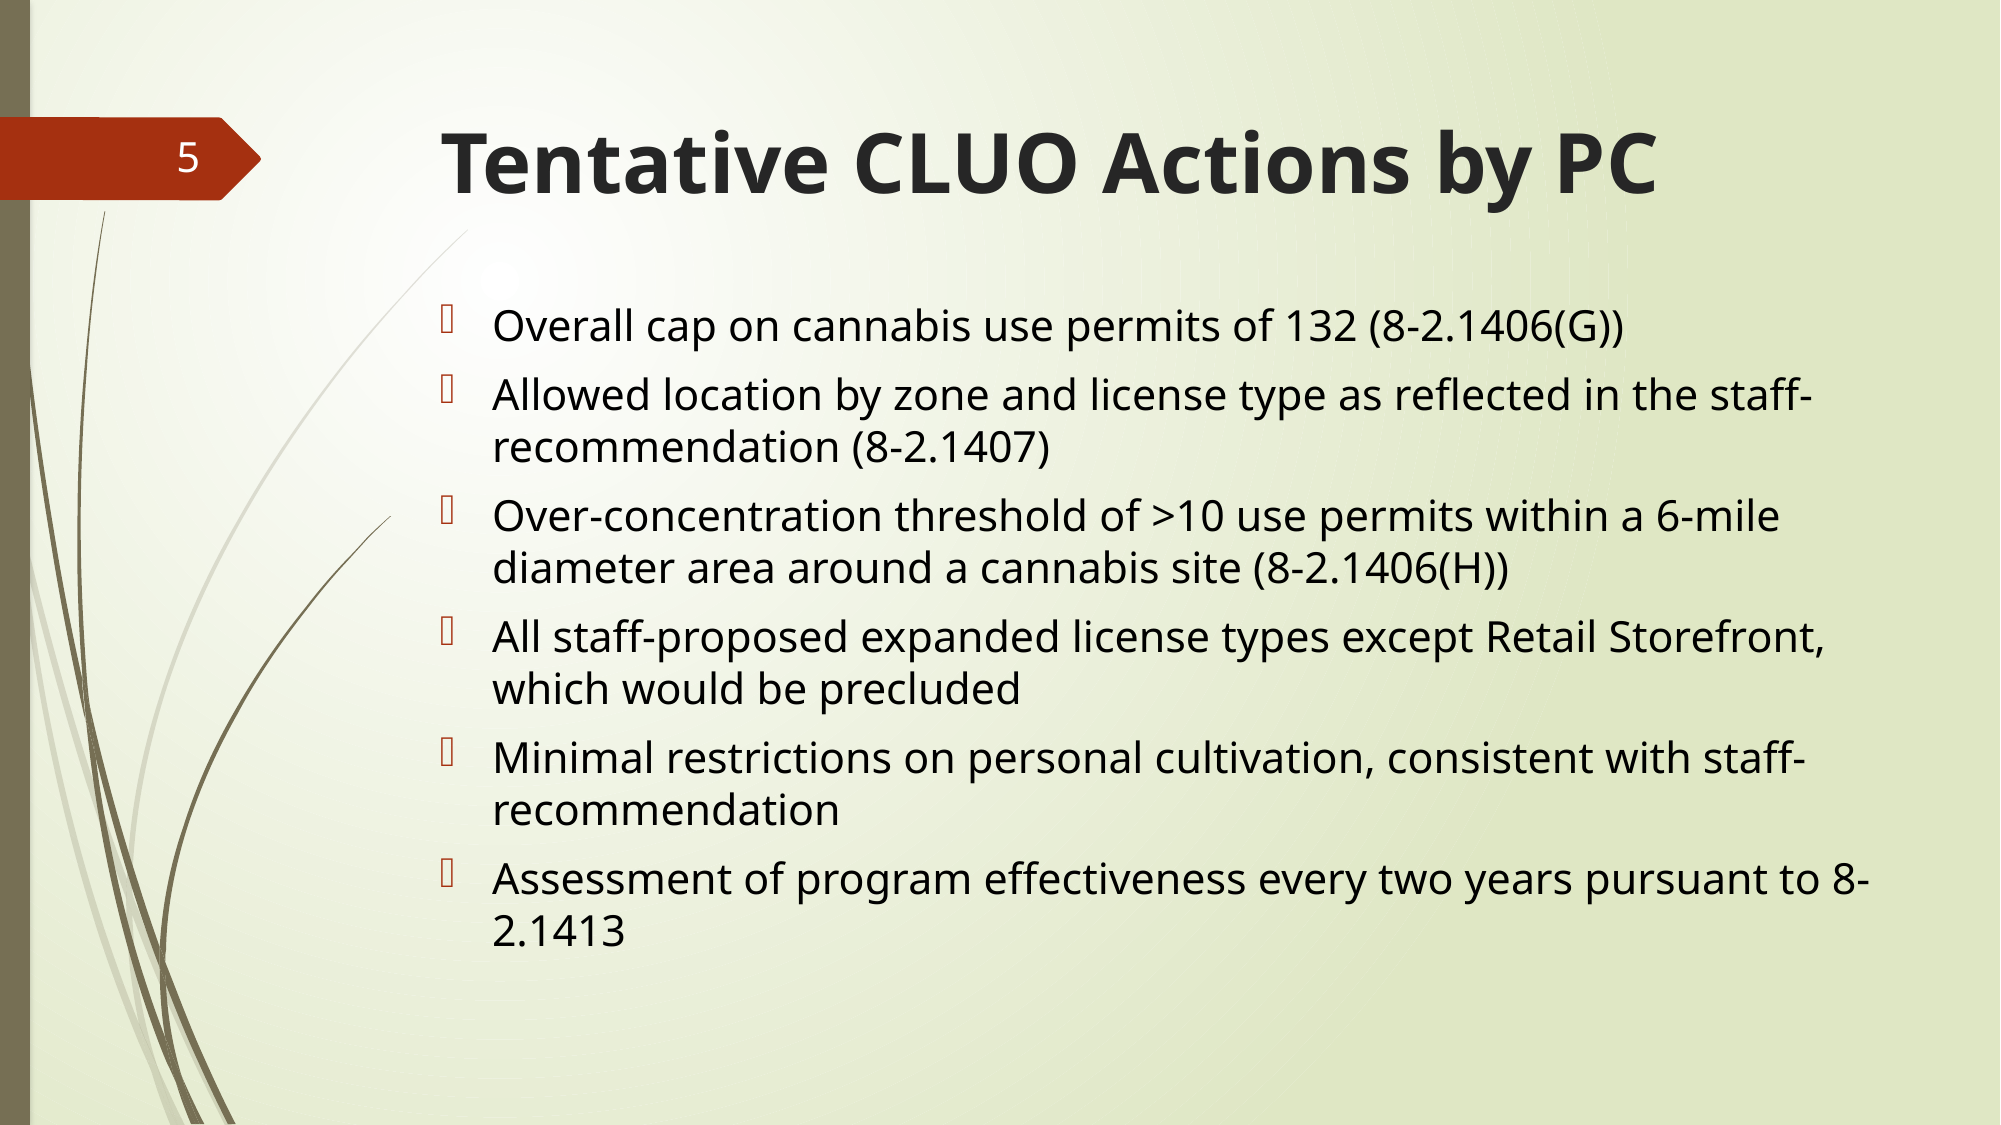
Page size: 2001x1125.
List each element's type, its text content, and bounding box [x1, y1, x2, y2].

slide_number 5 [87, 129, 216, 190]
list Overall cap on cannabis use permits of 132 (8-2.1406(G)) Allowed location by zone and license type as reflected in the staff-recommendation (8-2.1407) Over-concentration threshold of >10 use permits within a 6-mile diameter area around a cannabis site (8-2.1406(H)) All staff-proposed expanded license types except Retail Storefront, which would be precluded Minimal restrictions on personal cultivation, consistent with staff-recommendation Assessment of program effectiveness every two years pursuant to 8-2.1413 [424, 290, 1888, 970]
title Tentative CLUO Actions by PC [425, 102, 1888, 290]
